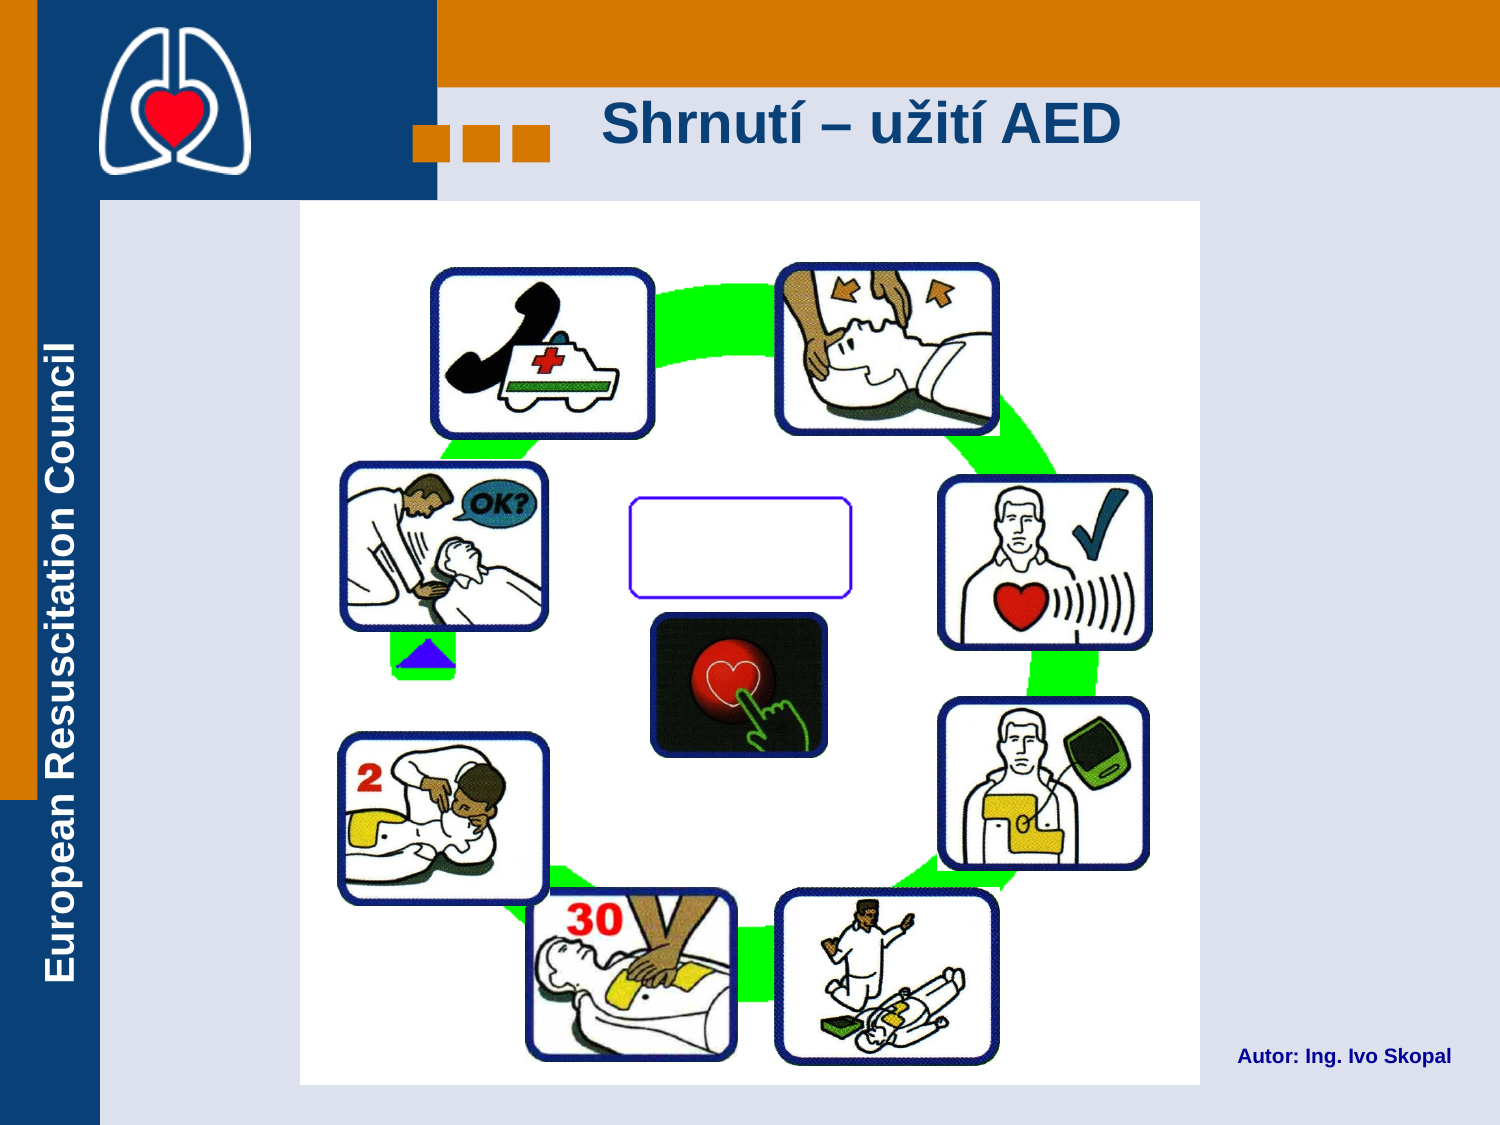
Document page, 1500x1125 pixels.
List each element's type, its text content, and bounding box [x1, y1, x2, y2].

picture [299, 201, 1201, 1086]
text_box Shrnutí – užití AED [586, 77, 1139, 163]
picture [99, 27, 251, 175]
text_box Autor: Ing. Ivo Skopal [1222, 1034, 1468, 1075]
